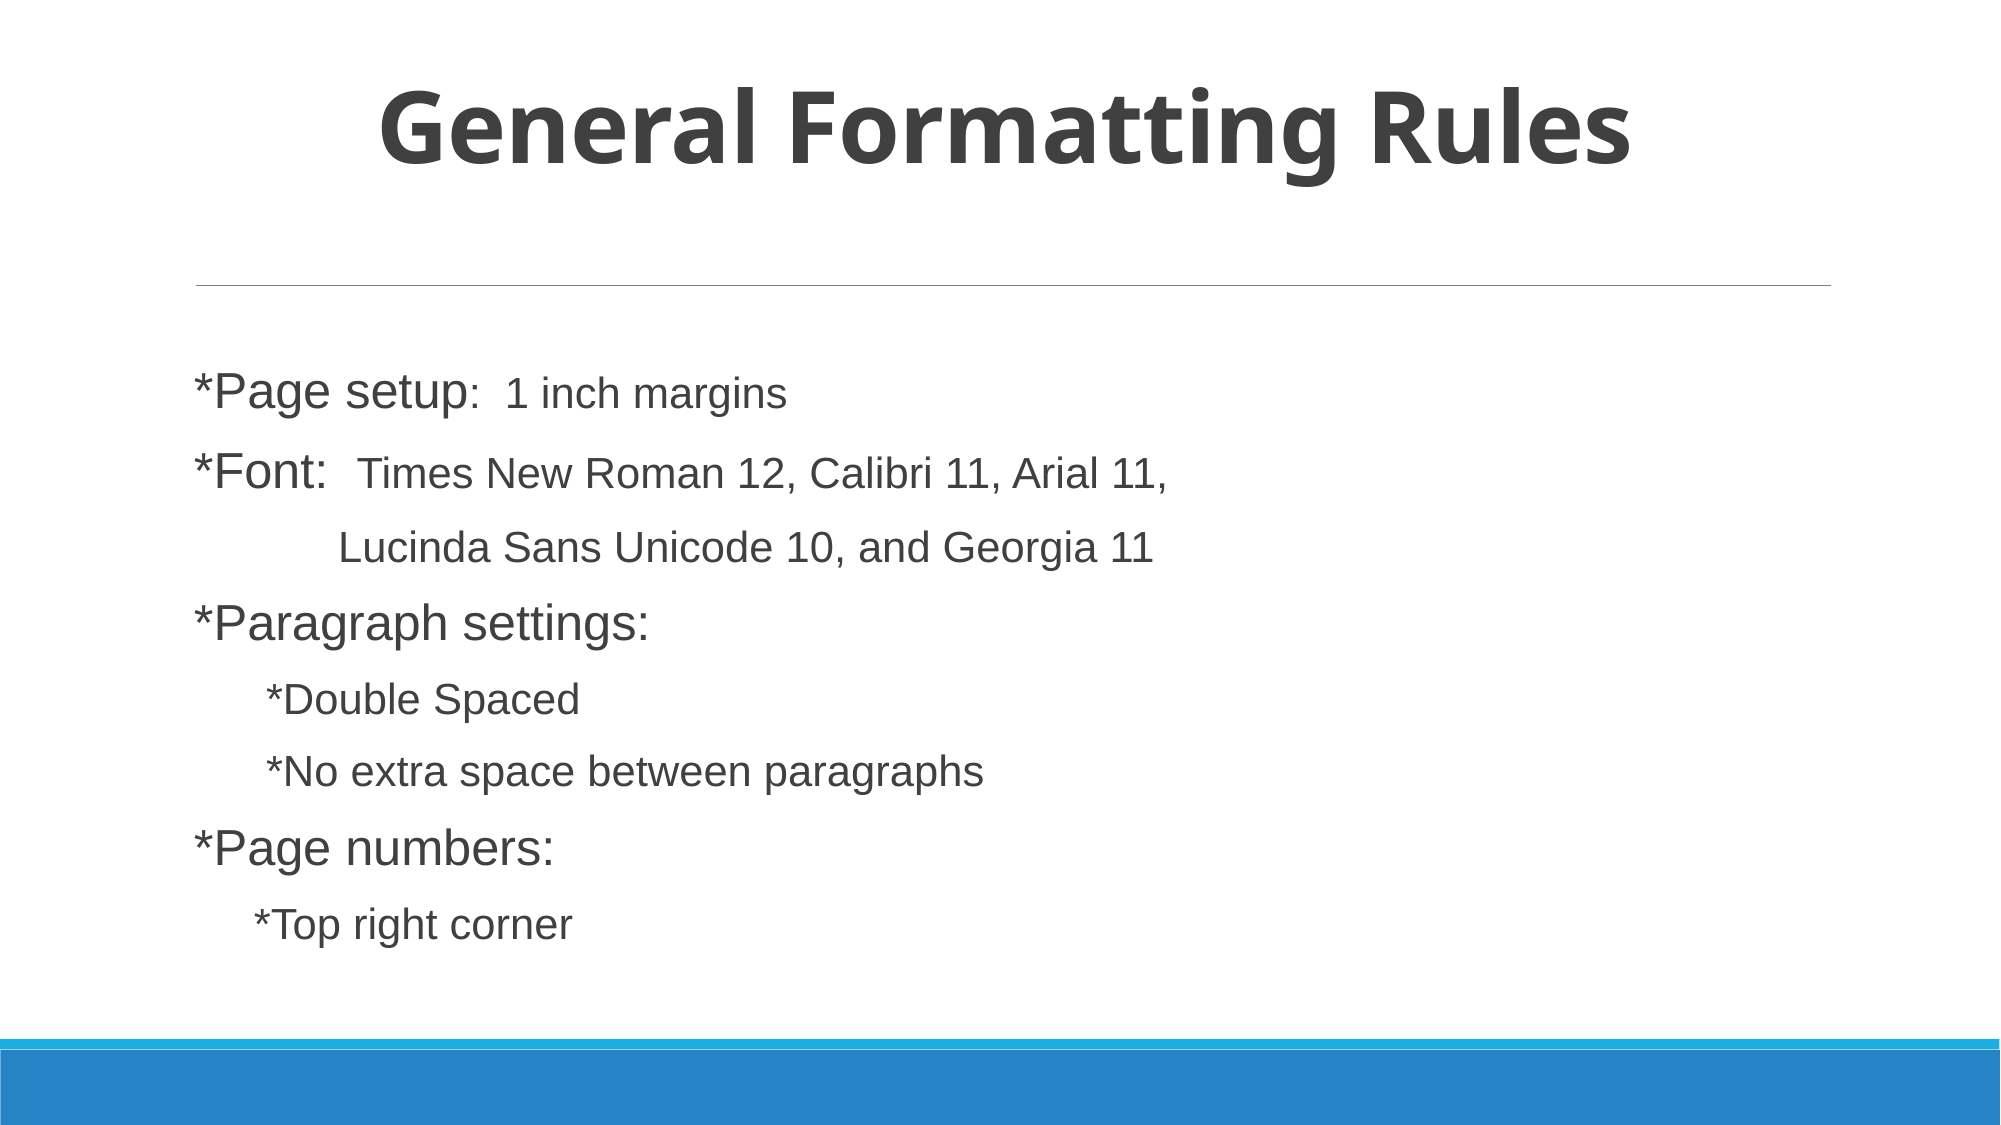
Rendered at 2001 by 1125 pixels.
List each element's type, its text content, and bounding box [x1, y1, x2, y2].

title General Formatting Rules [180, 47, 1830, 192]
list *Page setup: 1 inch margins *Font: Times New Roman 12, Calibri 11, Arial 11, Lucinda Sans Unicode 10, and Georgia 11 *Paragraph settings: *Double Spaced *No extra space between paragraphs *Page numbers: *Top right corner [180, 357, 1830, 963]
